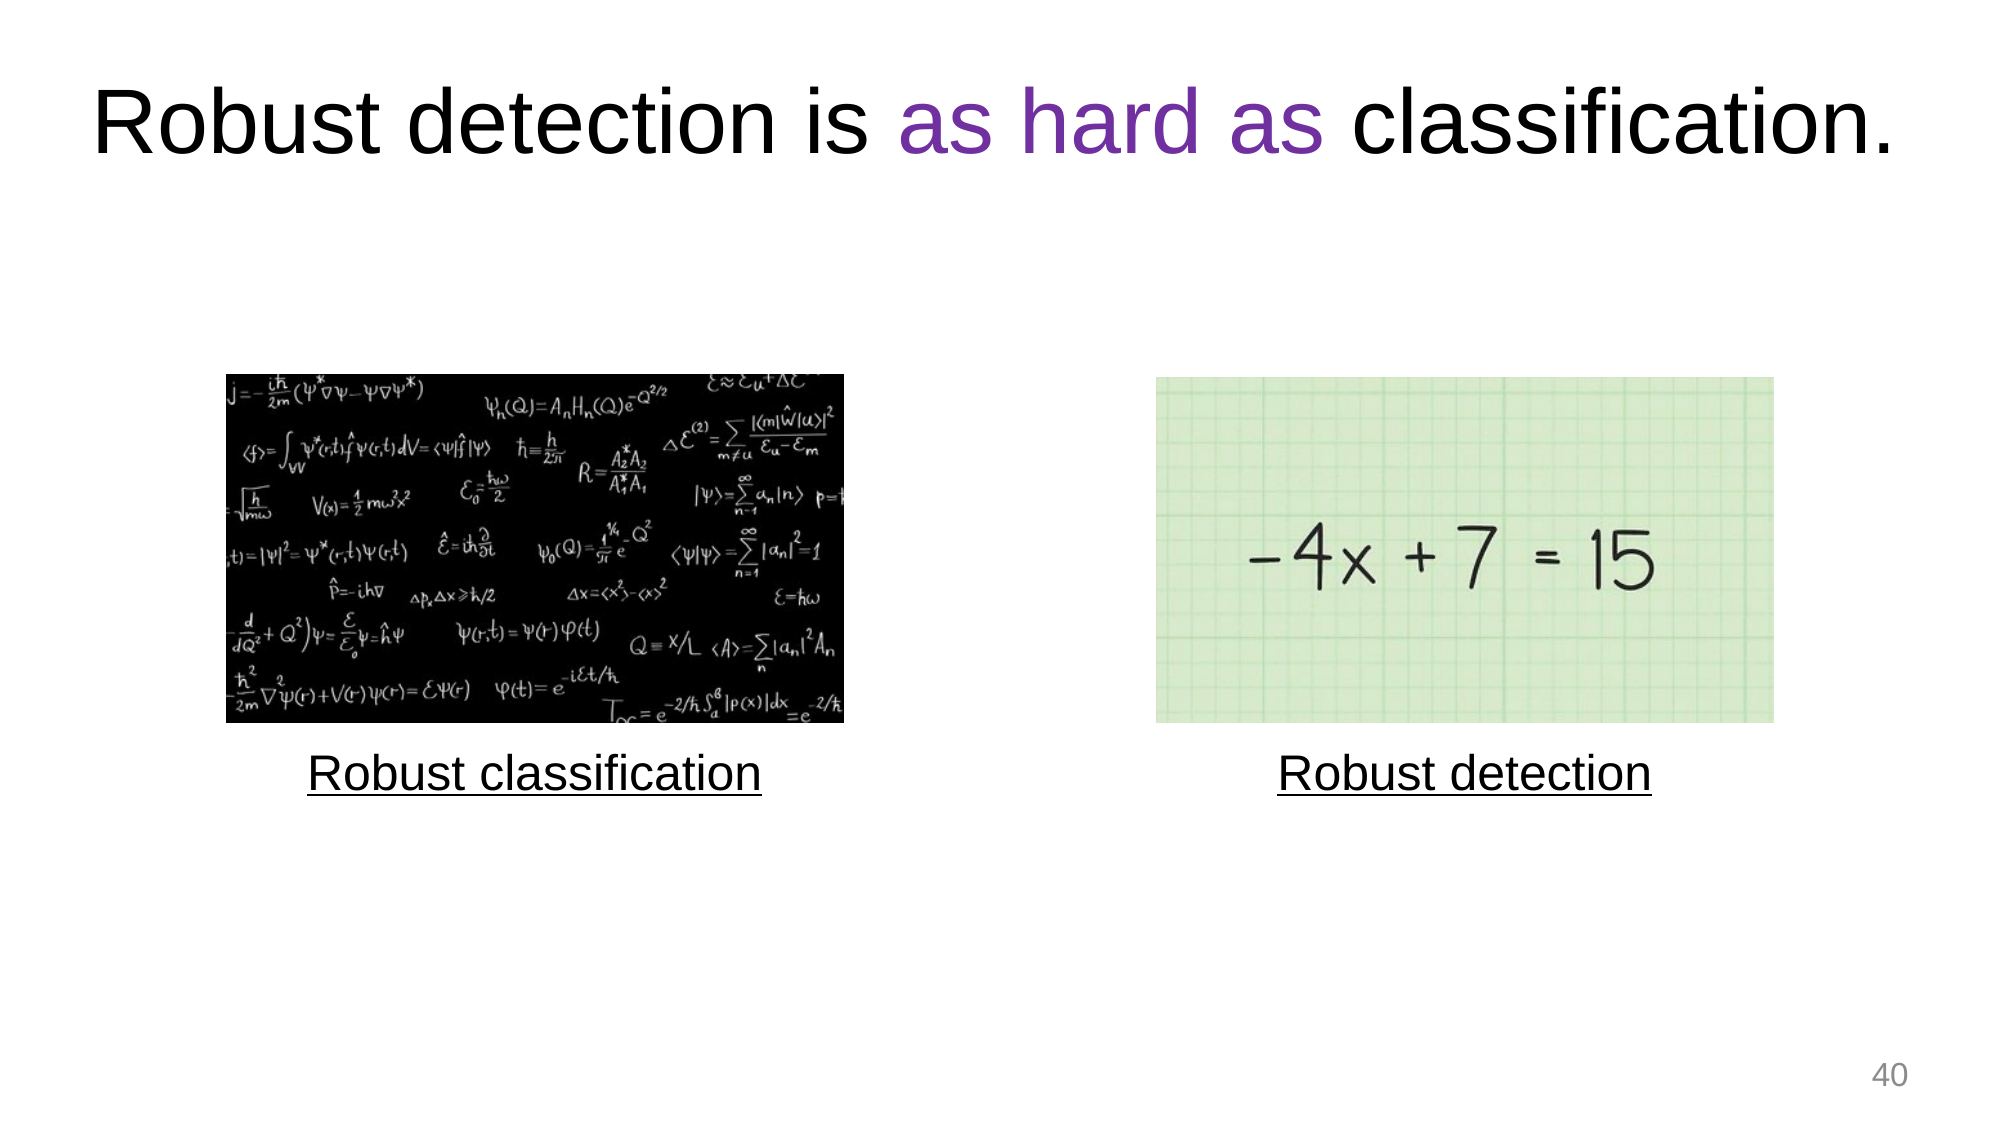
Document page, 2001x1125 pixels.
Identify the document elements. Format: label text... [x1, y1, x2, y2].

slide_number 40 [1473, 1042, 1924, 1103]
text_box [226, 374, 1774, 810]
title Robust detection is as hard as classification. [76, 67, 1924, 285]
